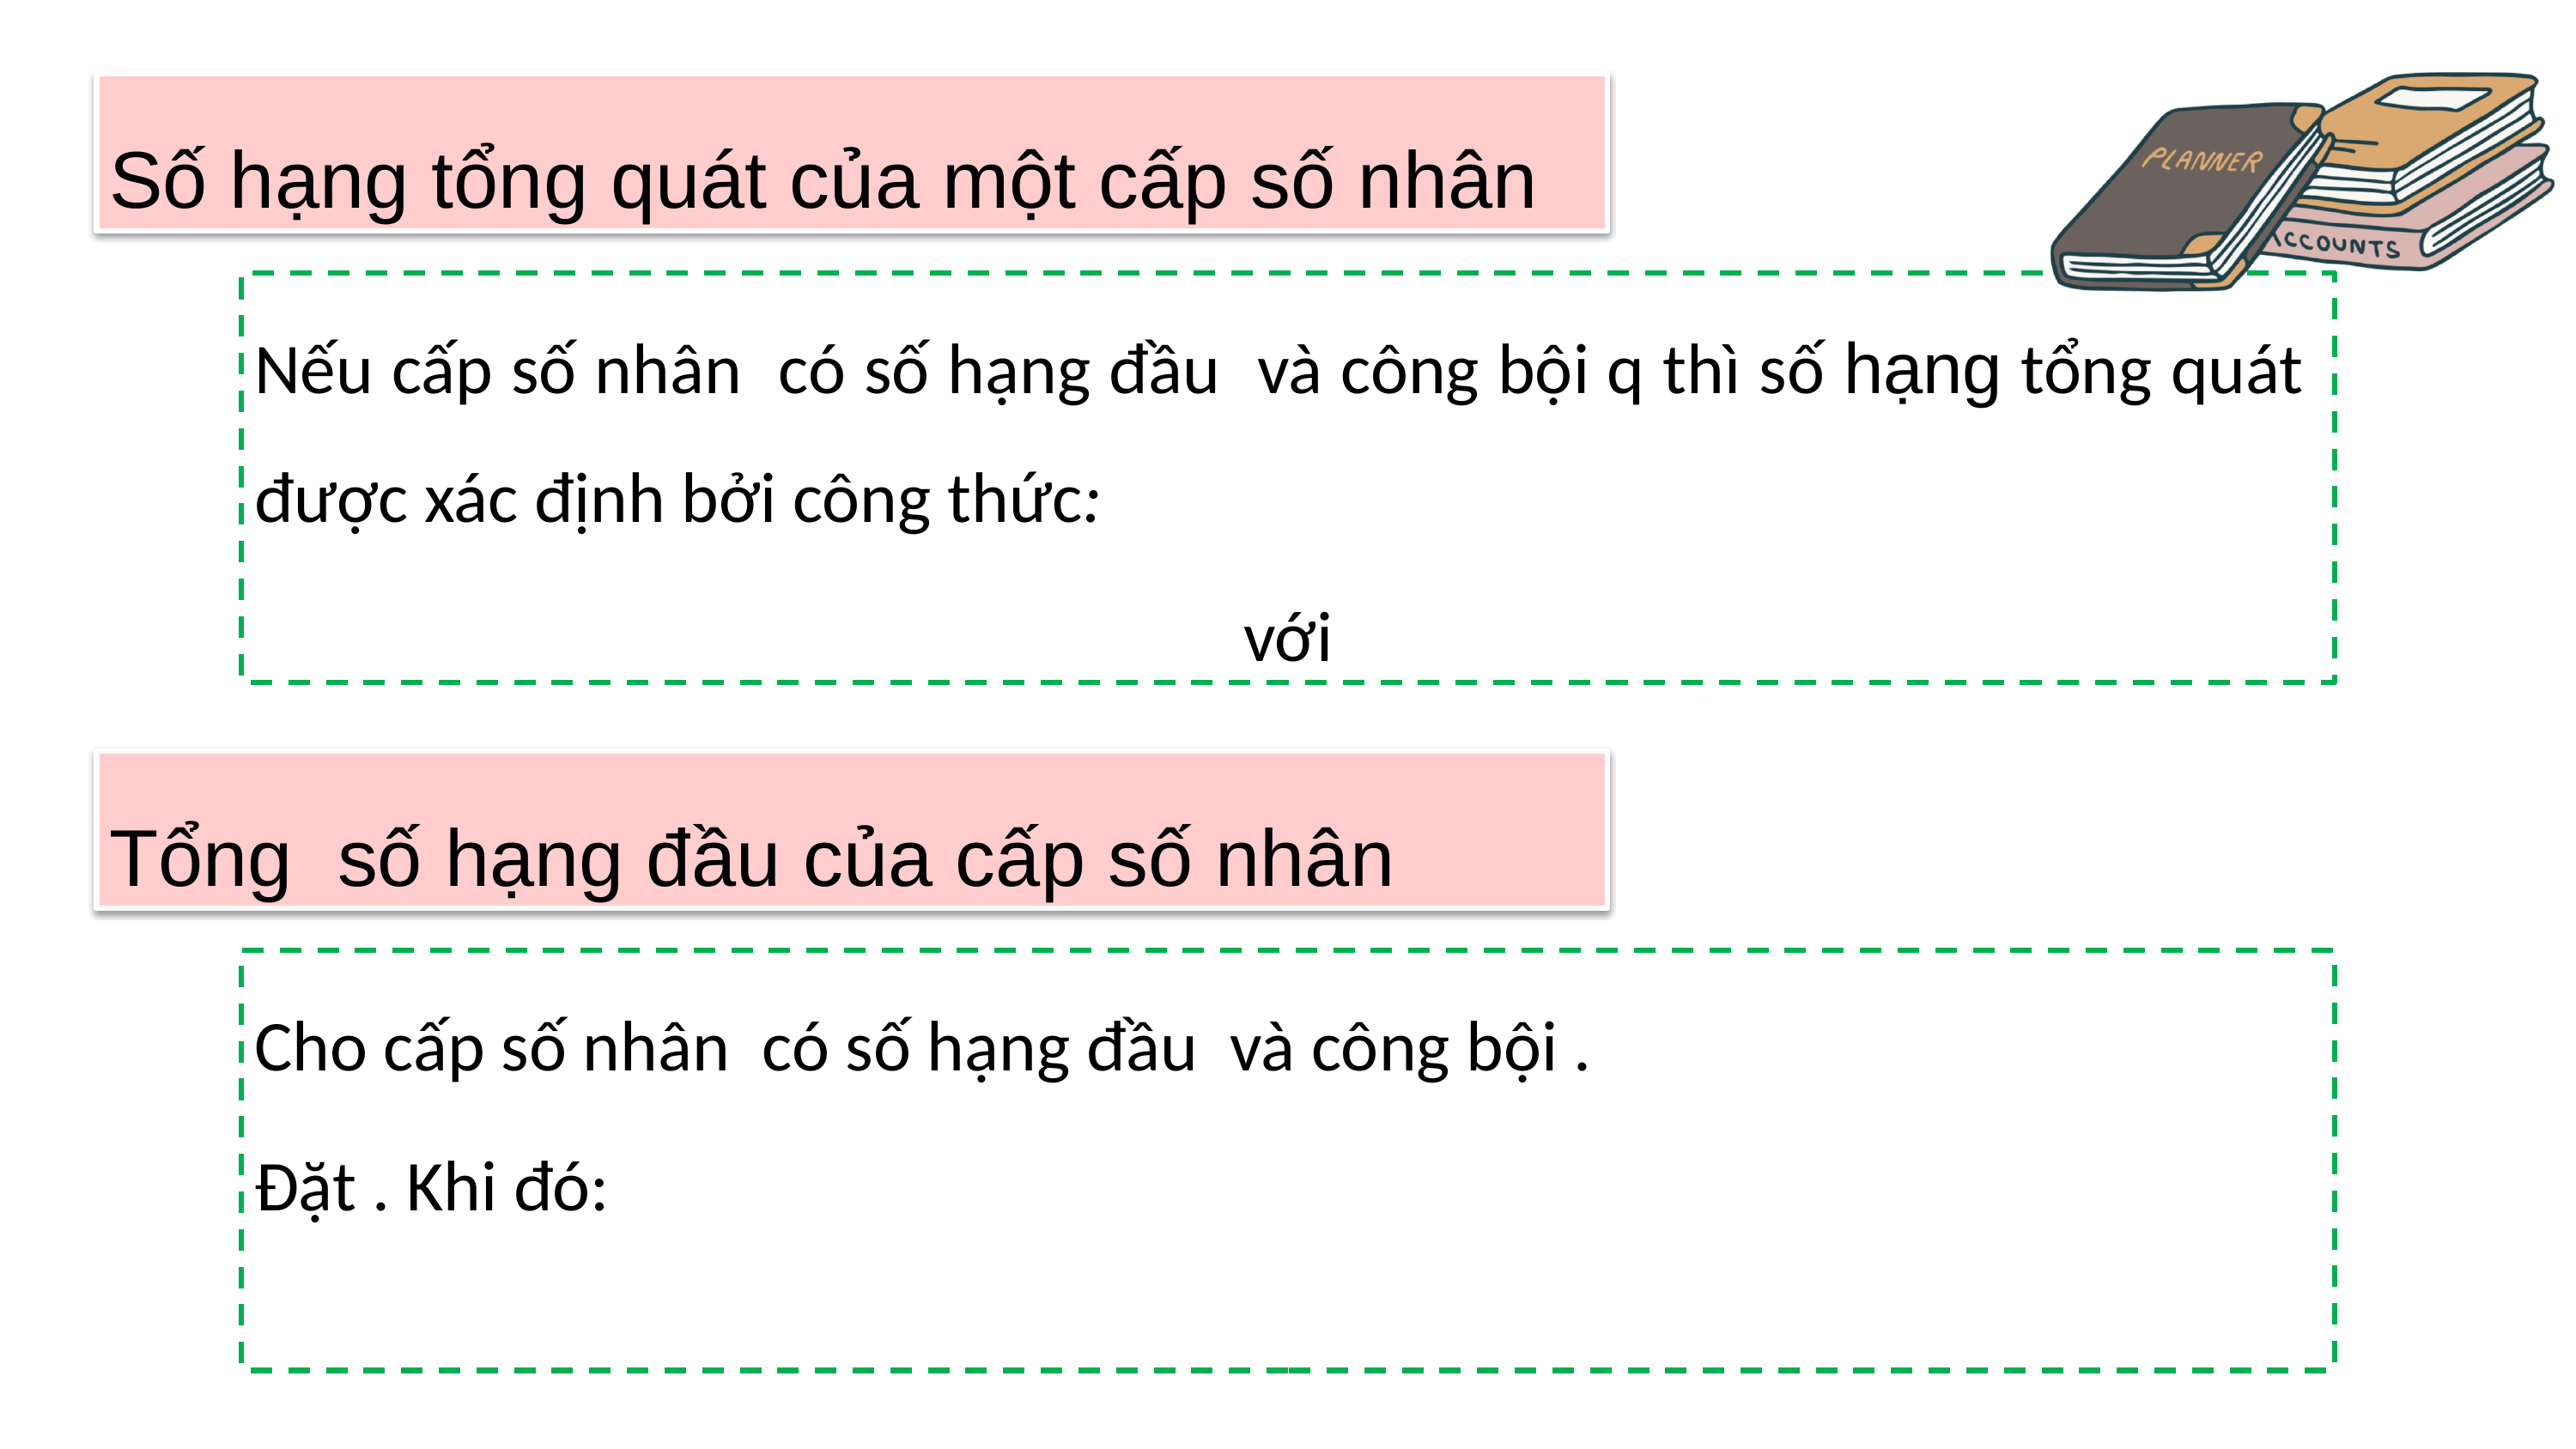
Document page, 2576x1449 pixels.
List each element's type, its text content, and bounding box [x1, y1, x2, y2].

picture [2050, 71, 2555, 292]
text_box Số hạng tổng quát của một cấp số nhân [94, 70, 1610, 233]
